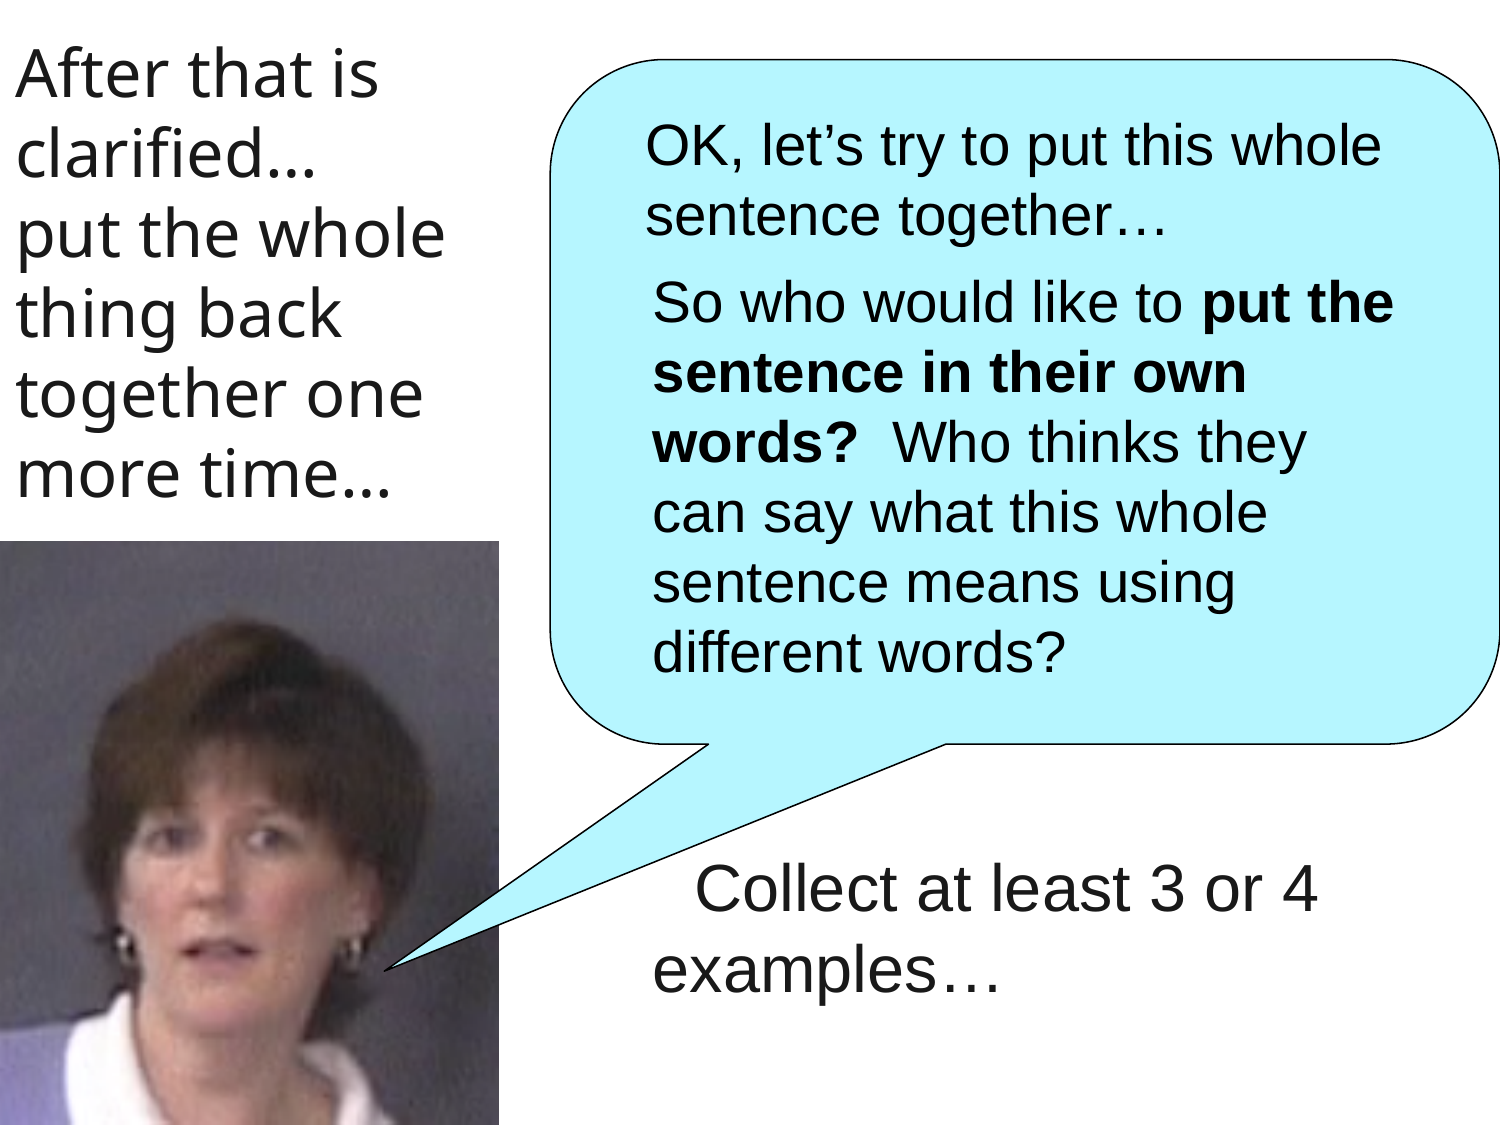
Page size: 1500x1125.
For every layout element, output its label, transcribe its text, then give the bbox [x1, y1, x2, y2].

text_box [502, 794, 637, 924]
picture [0, 540, 499, 1125]
text_box So who would like to put the sentence in their own words? Who thinks they can say what this whole sentence means using different words? [637, 256, 1420, 692]
text_box OK, let’s try to put this whole sentence together… [630, 100, 1413, 255]
text_box [550, 59, 1500, 757]
title After that is clarified… put the whole thing back together one more time… [0, 0, 499, 540]
text_box Collect at least 3 or 4 examples… [637, 757, 1500, 1085]
